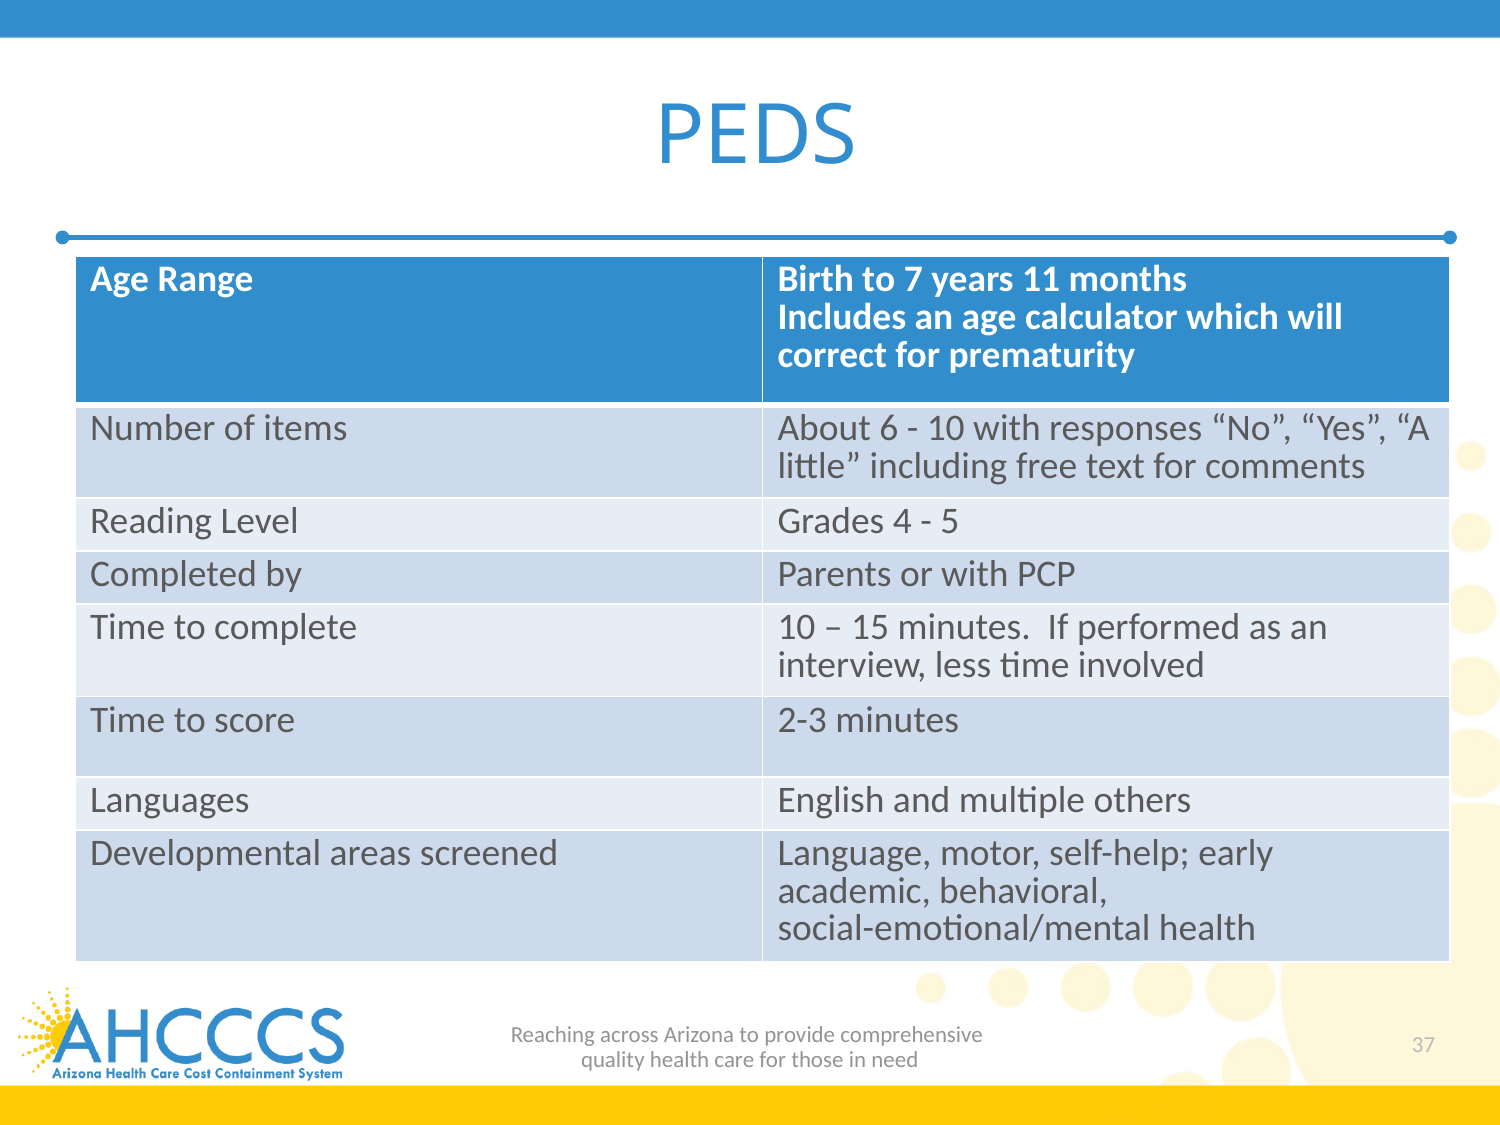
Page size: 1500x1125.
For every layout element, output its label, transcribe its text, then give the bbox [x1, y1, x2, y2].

table_cell Time to complete [76, 605, 762, 696]
table_cell Reading Level [76, 499, 762, 550]
table_cell About 6 - 10 with responses “No”, “Yes”, “A little” including free text for comments [763, 408, 1449, 497]
table_cell Time to score [76, 697, 762, 776]
table_cell Language, motor, self-help; early academic, behavioral, social-emotional/mental health [763, 831, 1449, 961]
table_cell Completed by [76, 552, 762, 603]
picture [0, 1079, 1500, 1125]
picture [0, 0, 1500, 1016]
table_cell 2-3 minutes [763, 697, 1449, 776]
table_cell Languages [76, 778, 762, 829]
table_cell 10 – 15 minutes. If performed as an interview, less time involved [763, 605, 1449, 696]
table_cell English and multiple others [763, 778, 1449, 829]
table_cell Number of items [76, 408, 762, 497]
table_cell Parents or with PCP [763, 552, 1449, 603]
table_header Birth to 7 years 11 months Includes an age calculator which will correct for prematurity [763, 257, 1449, 402]
footer Reaching across Arizona to provide comprehensive quality health care for those in need [0, 1016, 1500, 1079]
table_cell Grades 4 - 5 [763, 499, 1449, 550]
title PEDS [75, 50, 1438, 188]
table_header Age Range [76, 257, 762, 402]
table_cell Developmental areas screened [76, 831, 762, 961]
